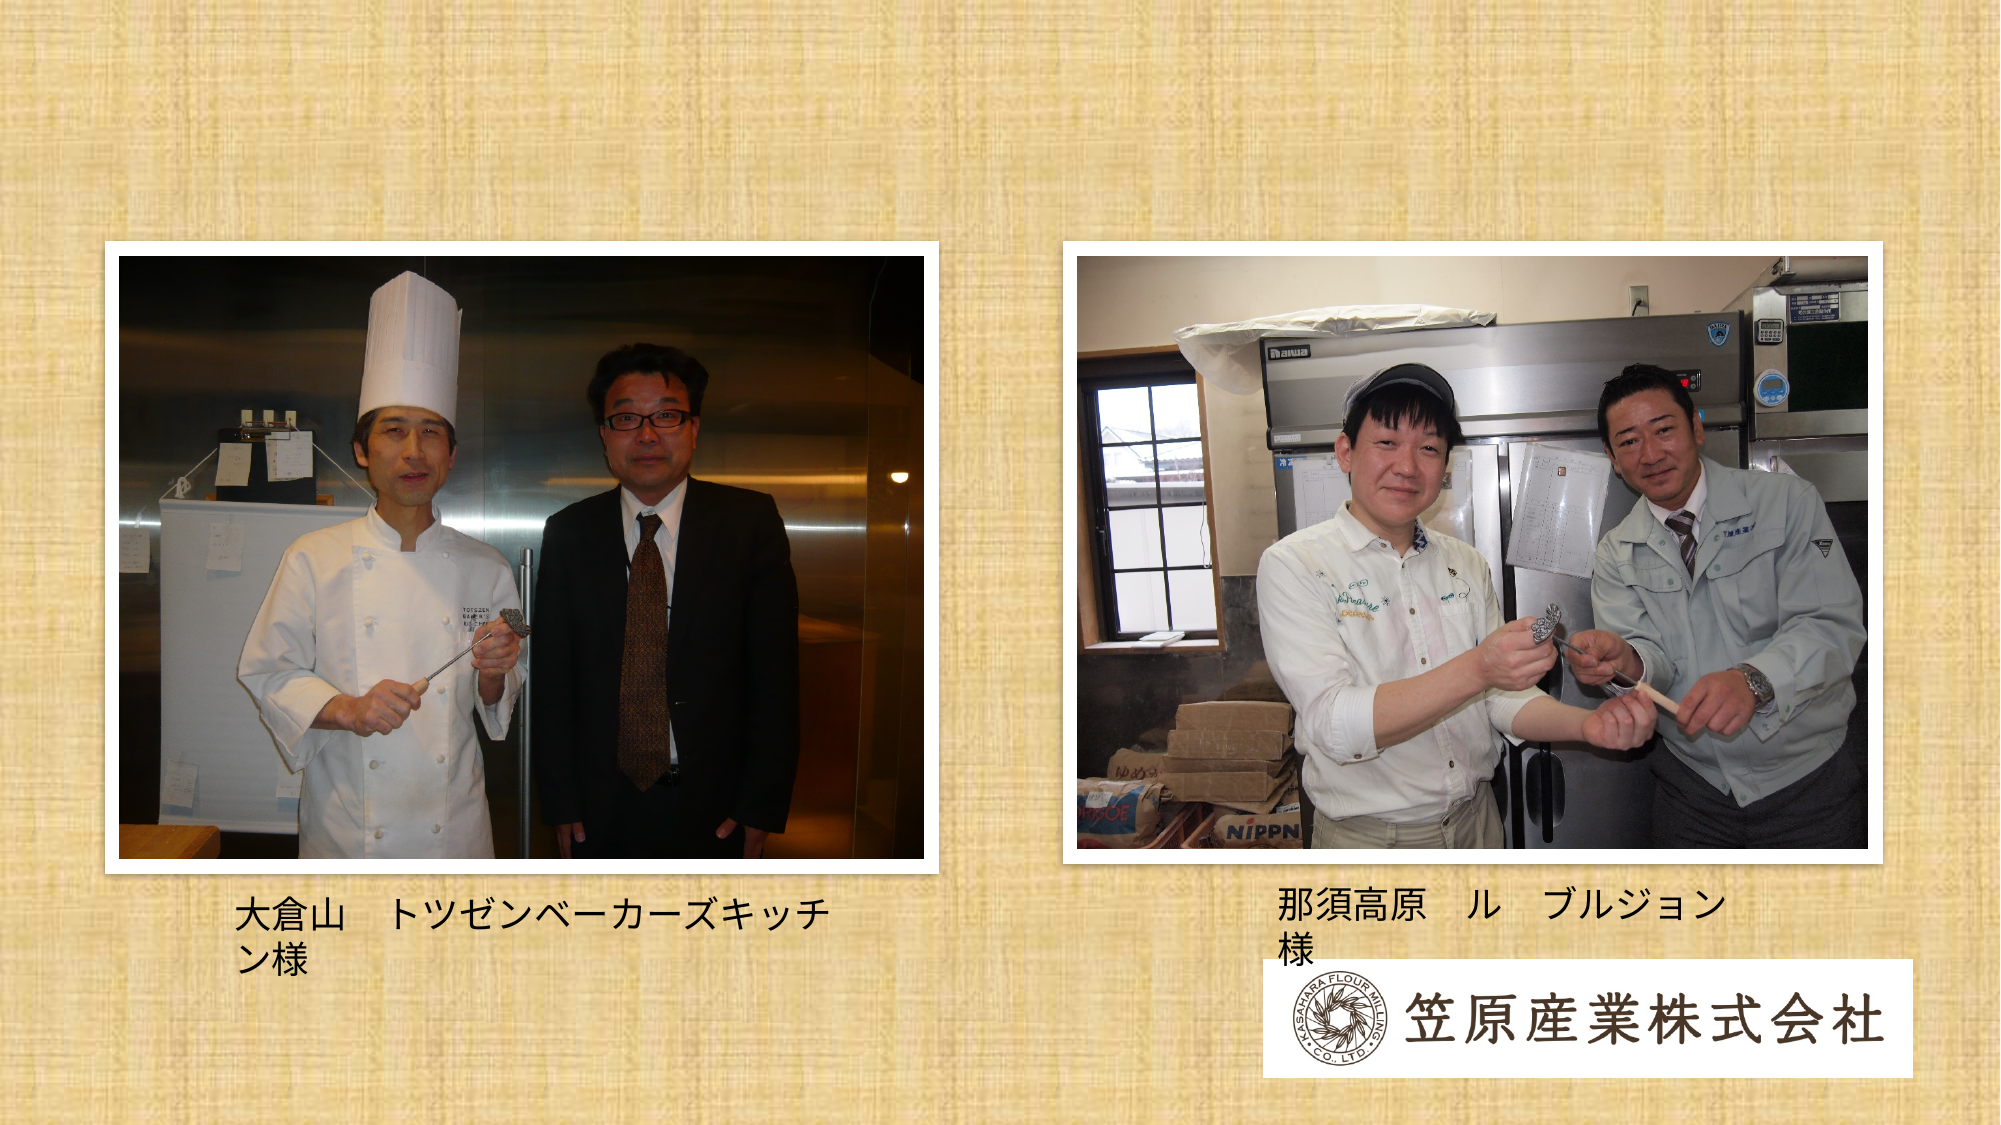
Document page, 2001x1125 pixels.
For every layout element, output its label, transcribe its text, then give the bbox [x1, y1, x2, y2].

text_box 那須高原 ル ブルジョン様 [1263, 873, 1776, 959]
picture [0, 0, 2001, 1125]
text_box 大倉山 トツゼンベーカーズキッチン様 [219, 883, 863, 989]
